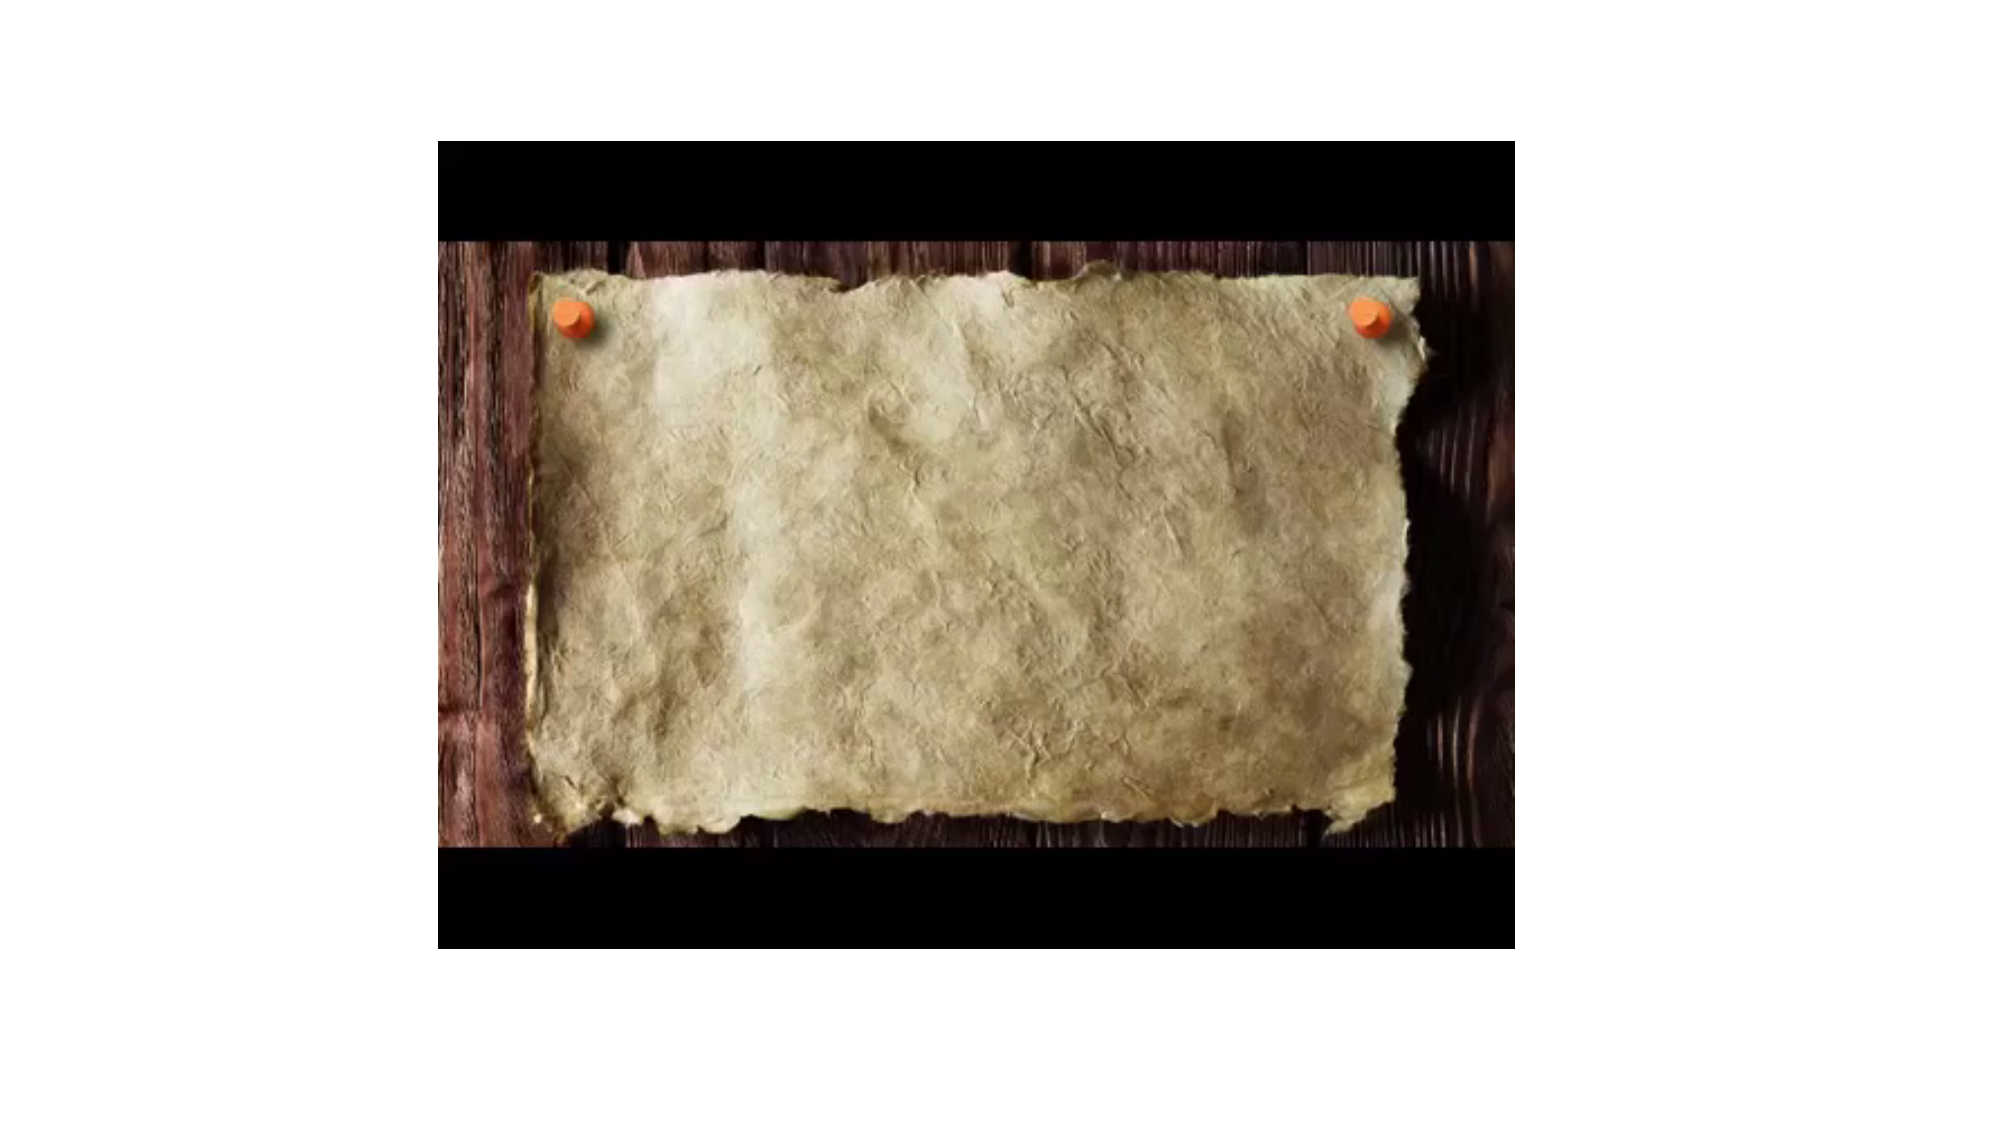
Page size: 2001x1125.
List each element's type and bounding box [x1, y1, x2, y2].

list [437, 140, 1516, 950]
